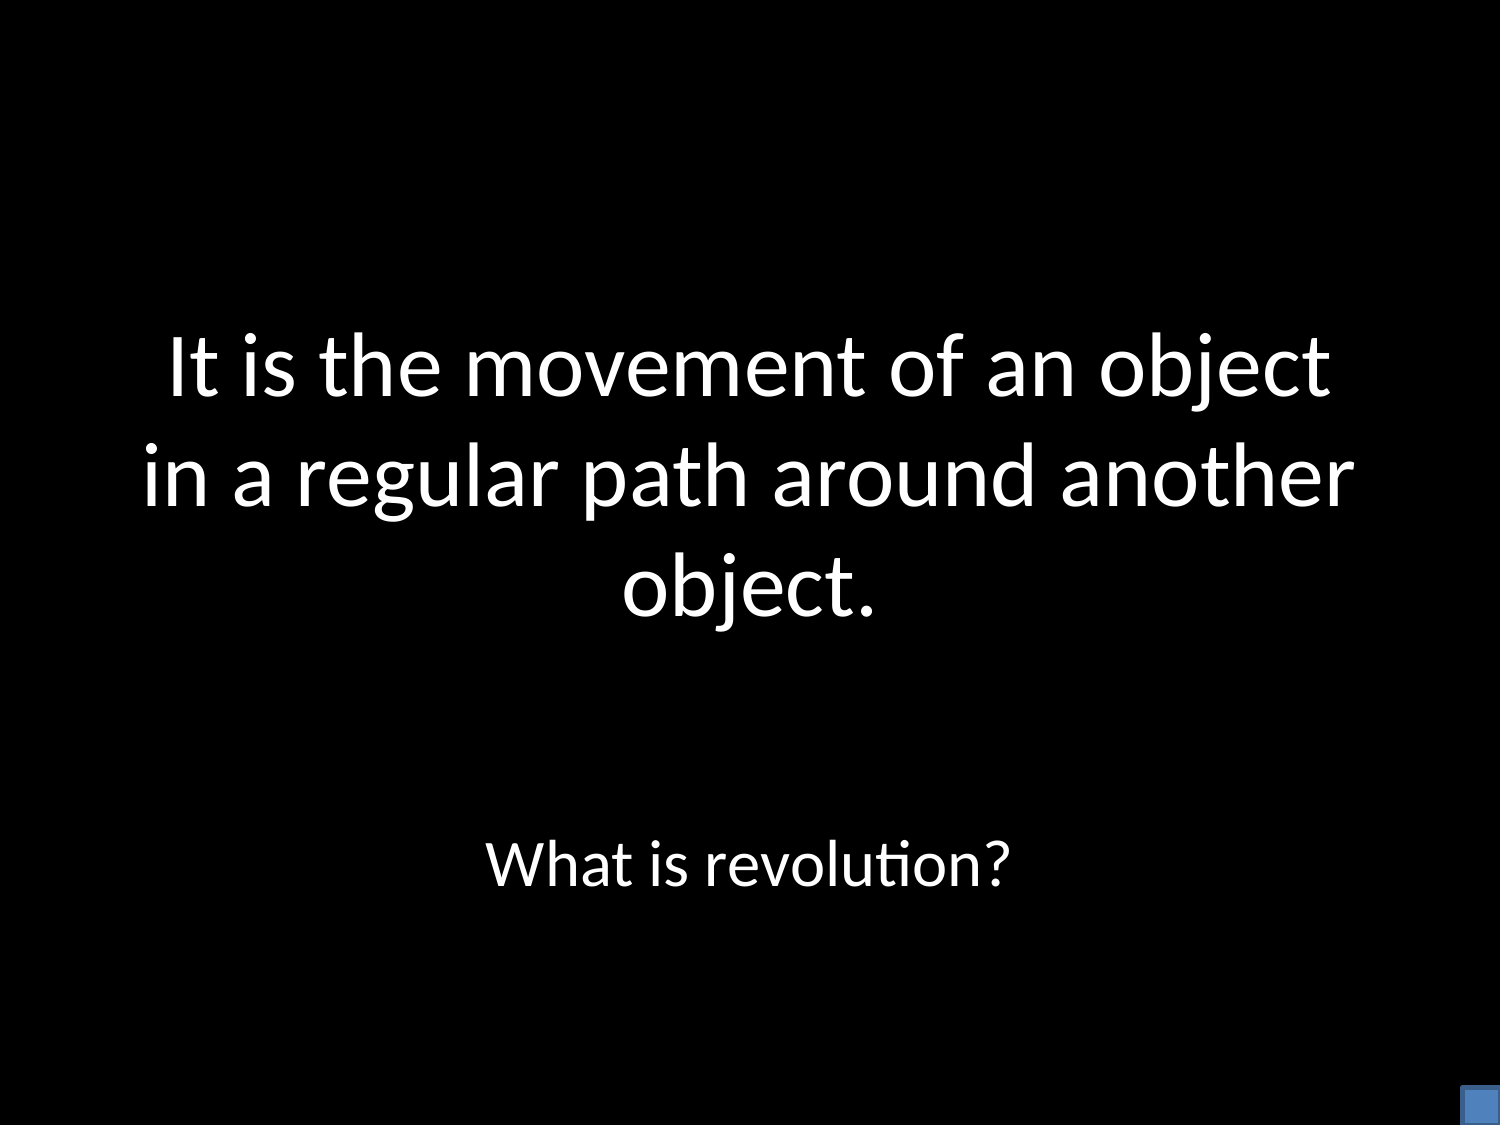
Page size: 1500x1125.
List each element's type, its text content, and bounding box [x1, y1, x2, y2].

text_box [1460, 1085, 1500, 1125]
subtitle What is revolution? [225, 812, 1275, 925]
title It is the movement of an object in a regular path around another object. [112, 349, 1388, 591]
